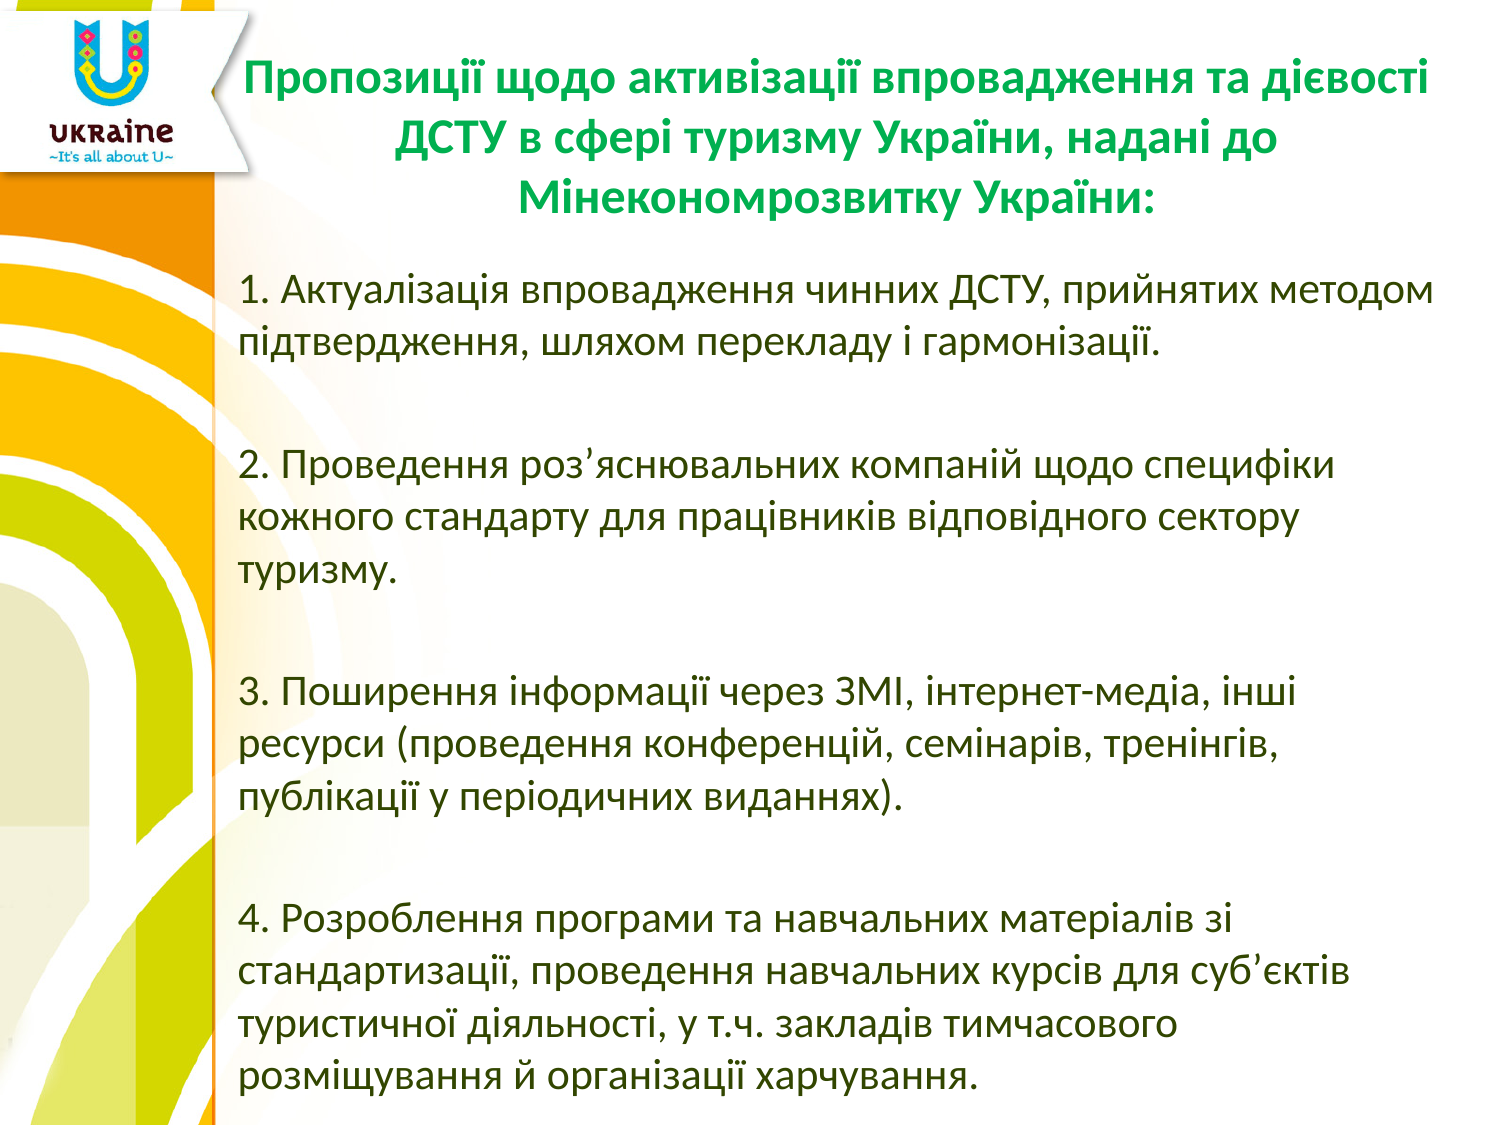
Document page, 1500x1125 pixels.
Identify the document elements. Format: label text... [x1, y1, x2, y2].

picture [0, 0, 1500, 1125]
list Пропозиції щодо активізації впровадження та дієвості ДСТУ в сфері туризму України, надані до Мінекономрозвитку України: 1. Актуалізація впровадження чинних ДСТУ, прийнятих методом підтвердження, шляхом перекладу і гармонізації. 2. Проведення роз’яснювальних компаній щодо специфіки кожного стандарту для працівників відповідного сектору туризму. 3. Поширення інформації через ЗМІ, інтернет-медіа, інші ресурси (проведення конференцій, семінарів, тренінгів, публікації у періодичних виданнях). 4. Розроблення програми та навчальних матеріалів зі стандартизації, проведення навчальних курсів для суб’єктів туристичної діяльності, у т.ч. закладів тимчасового розміщування й організації харчування. [222, 36, 1452, 1125]
